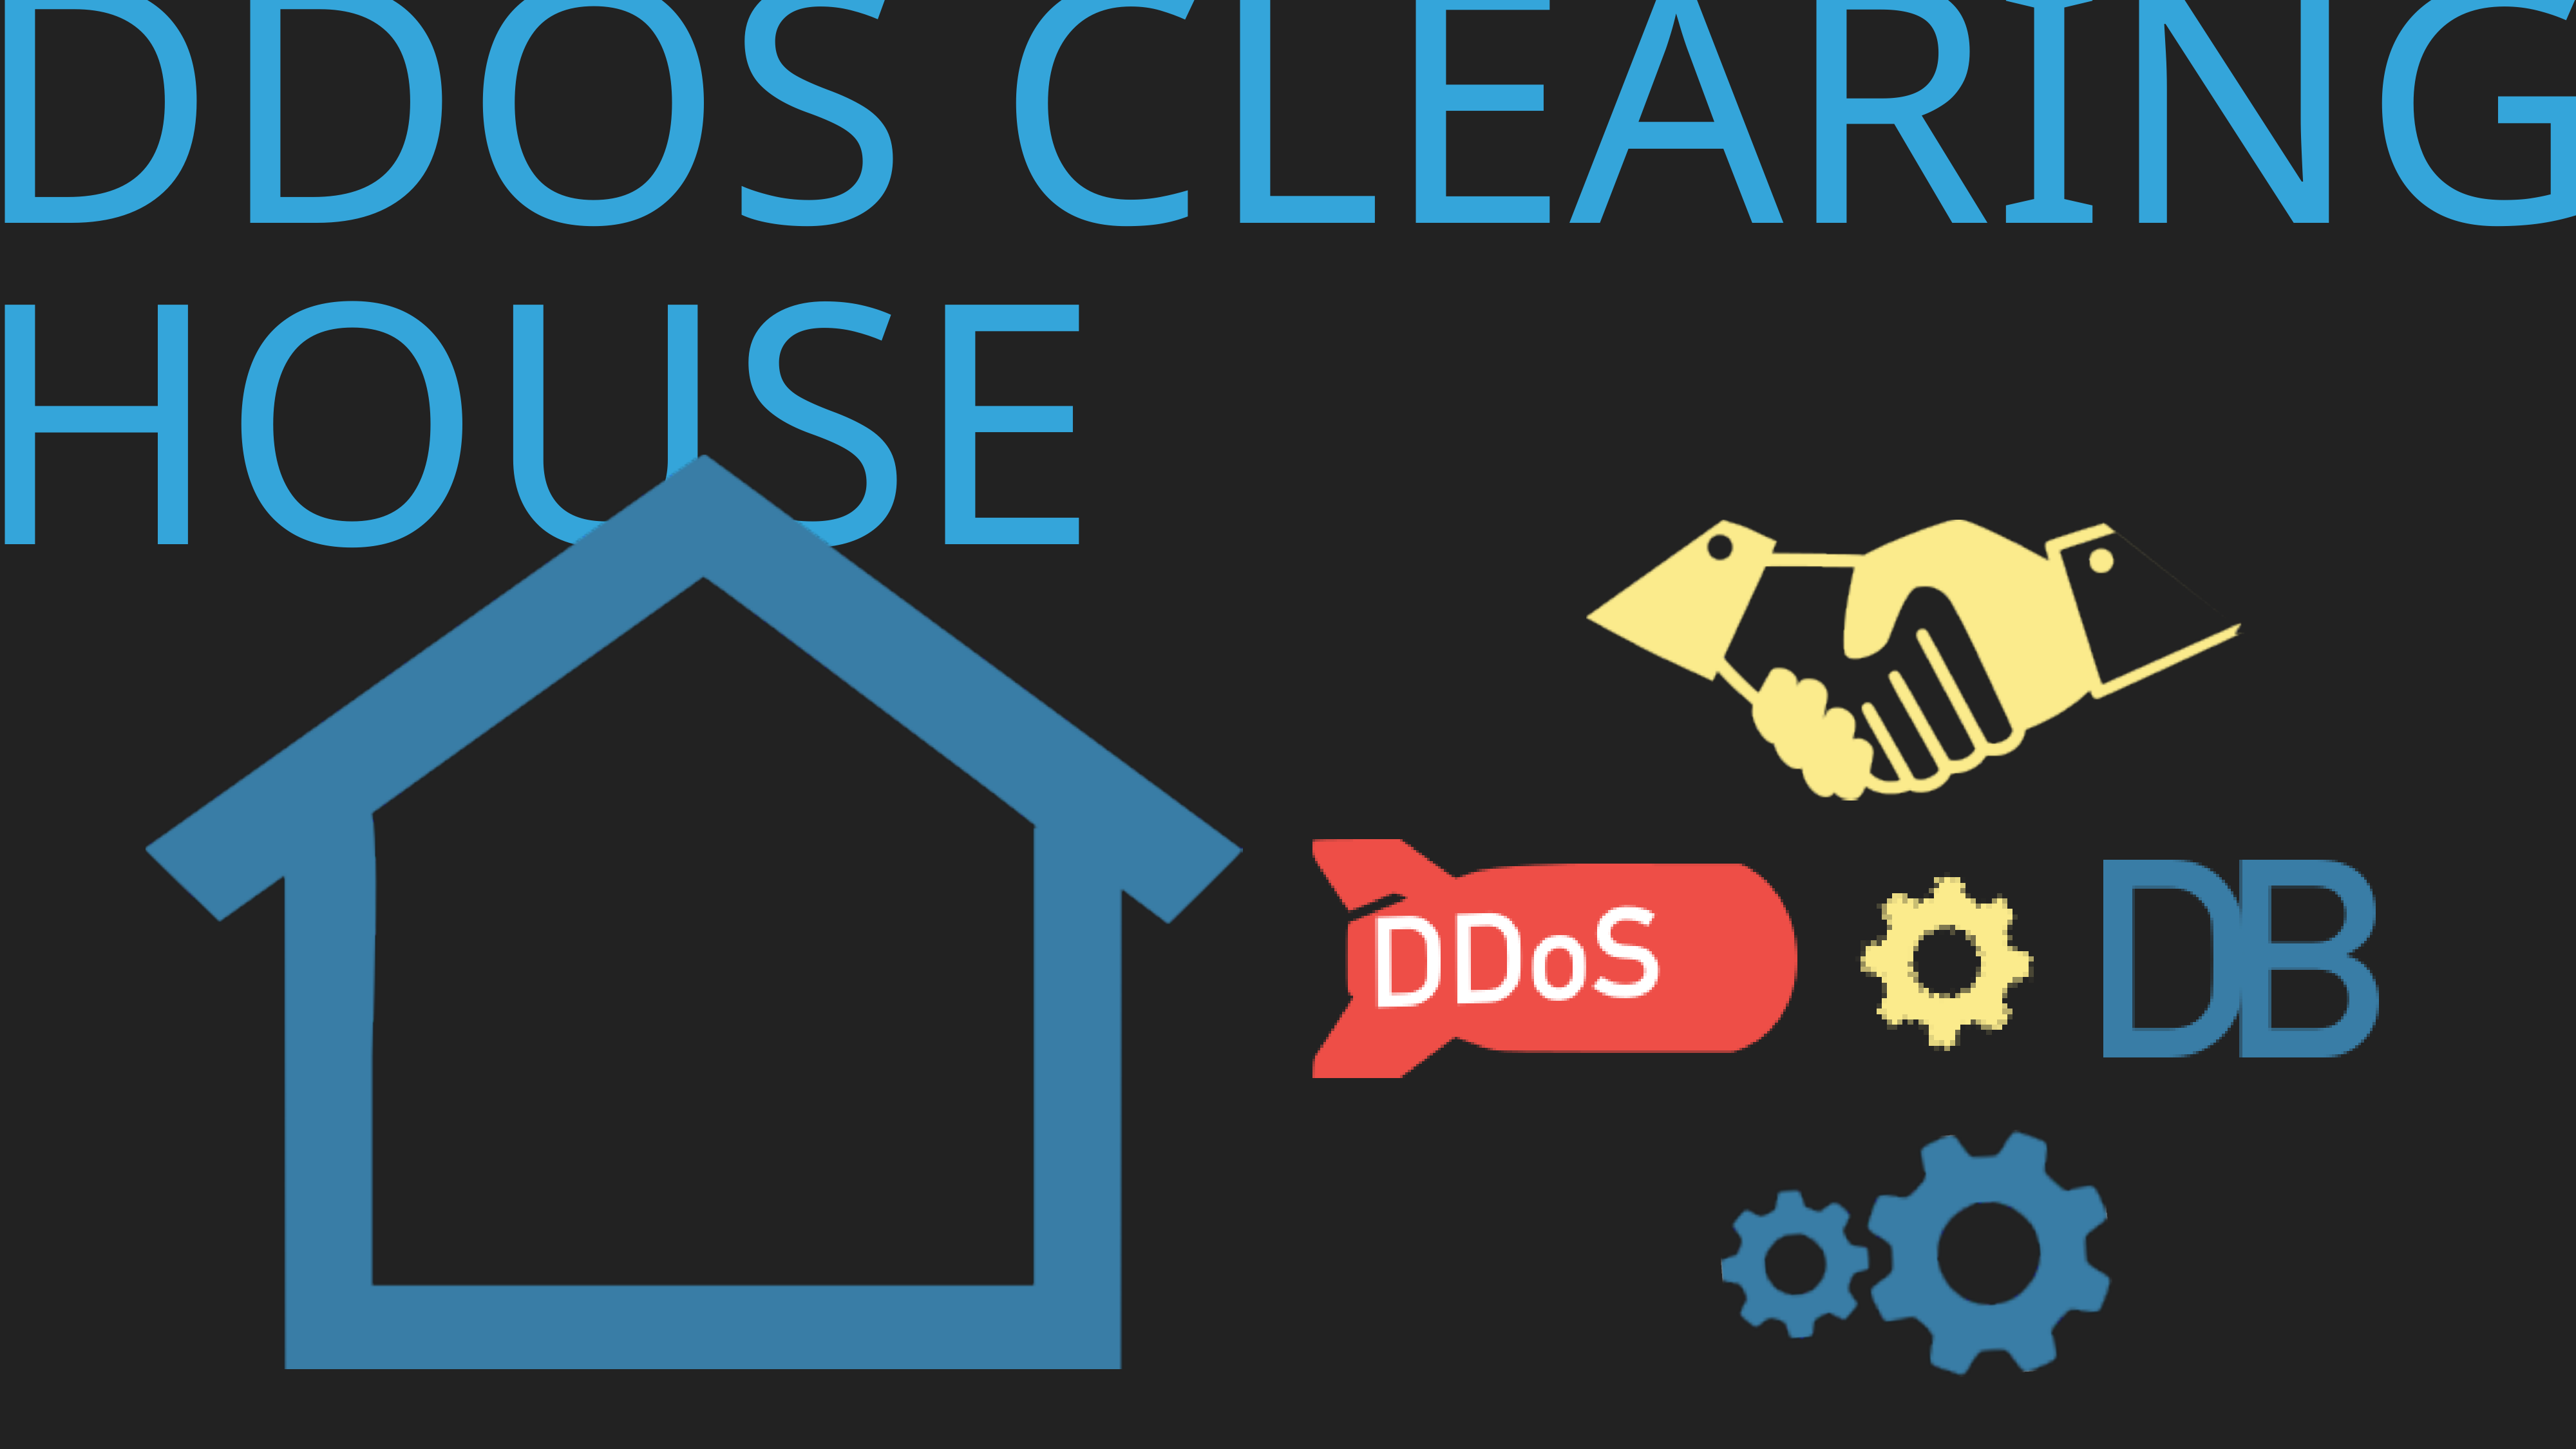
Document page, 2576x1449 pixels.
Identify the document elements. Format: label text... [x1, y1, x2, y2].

picture [1312, 839, 2117, 1449]
picture [146, 455, 1243, 1369]
text_box Ddos clearing house [0, 0, 2576, 615]
picture [1586, 520, 2244, 800]
picture [2103, 860, 2379, 1057]
